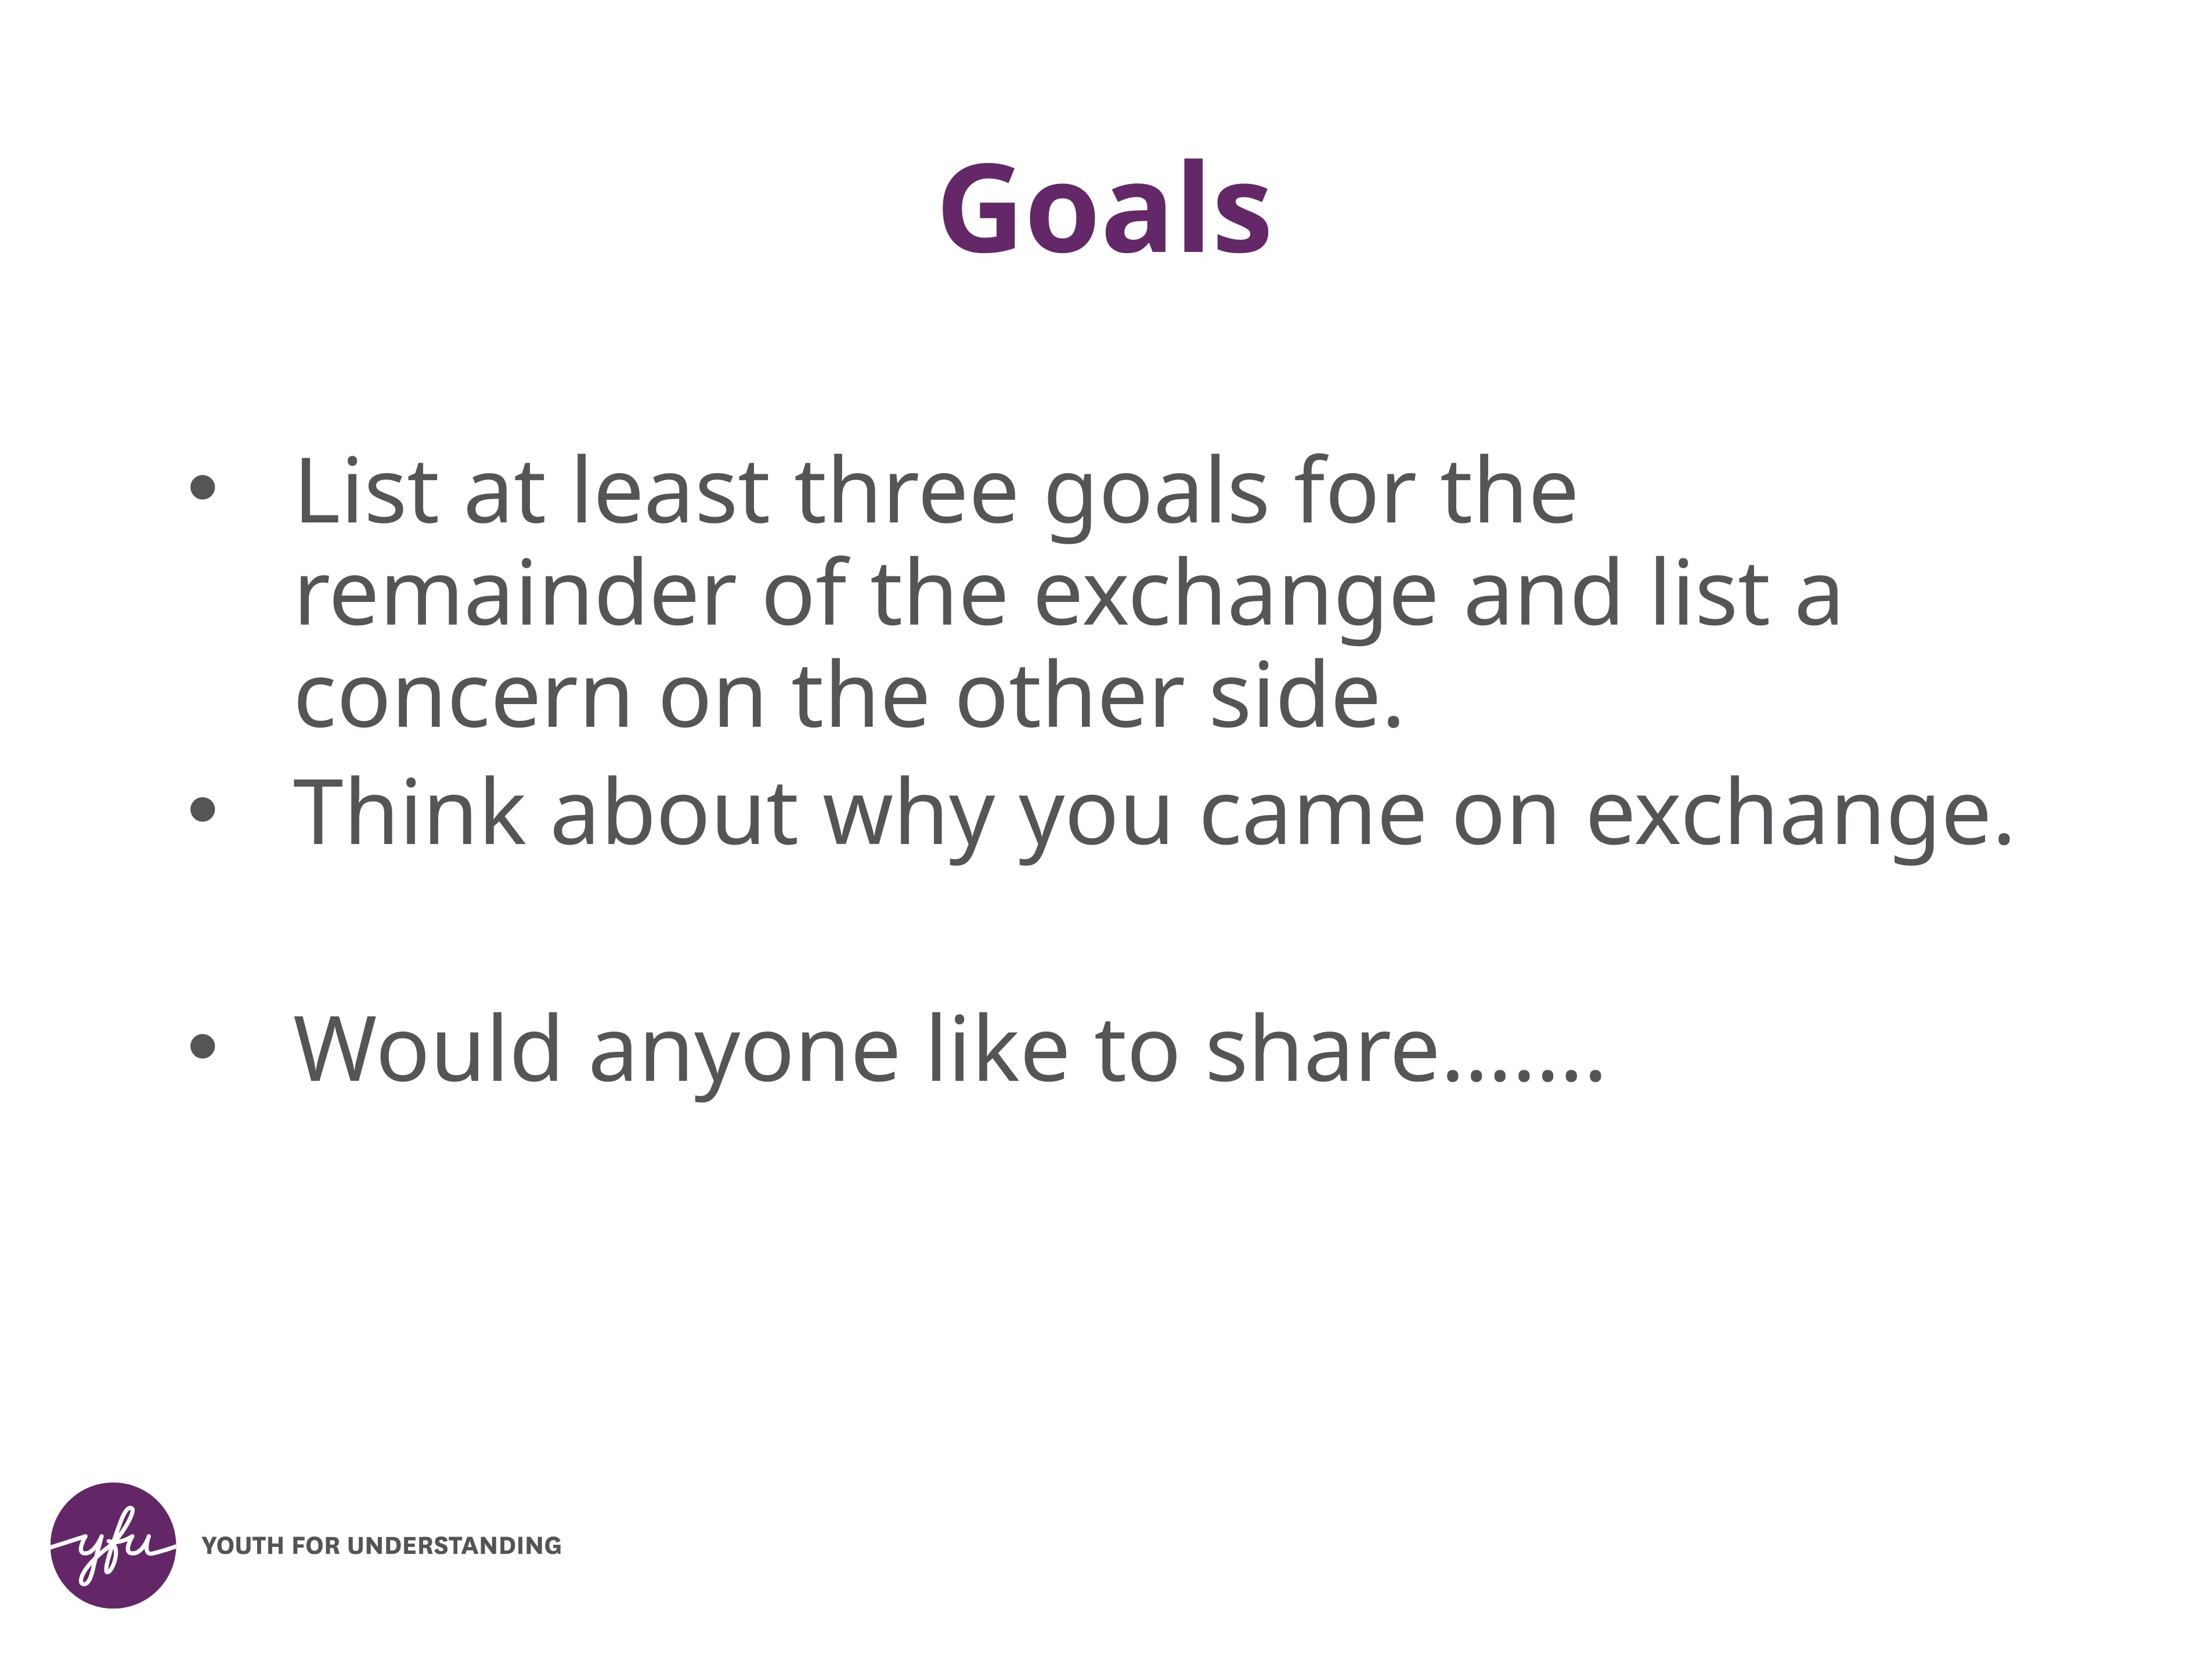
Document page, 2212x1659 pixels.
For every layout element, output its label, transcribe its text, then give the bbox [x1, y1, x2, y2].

title Goals [165, 125, 2045, 275]
list List at least three goals for the remainder of the exchange and list a concern on the other side. Think about why you came on exchange. Would anyone like to share……. [178, 314, 2031, 1210]
picture [0, 1432, 610, 1659]
